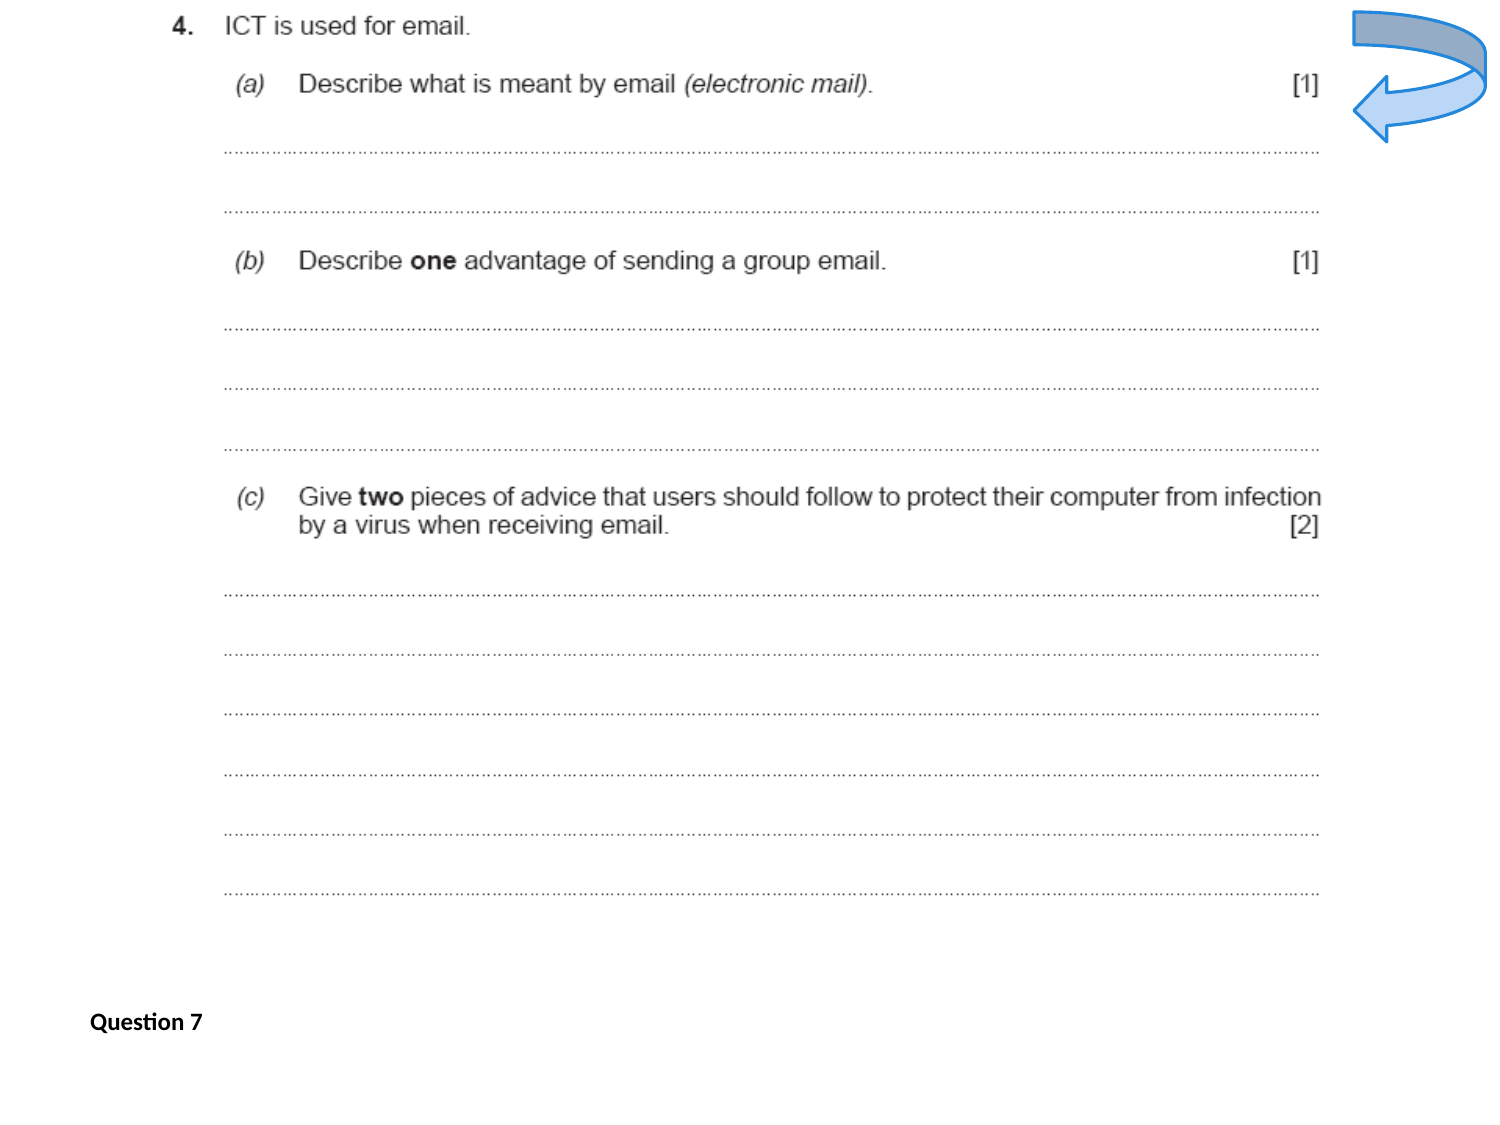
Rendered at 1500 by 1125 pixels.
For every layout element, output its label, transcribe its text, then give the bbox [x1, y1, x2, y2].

list Question 7 [75, 963, 1425, 1078]
picture [172, 0, 1328, 912]
